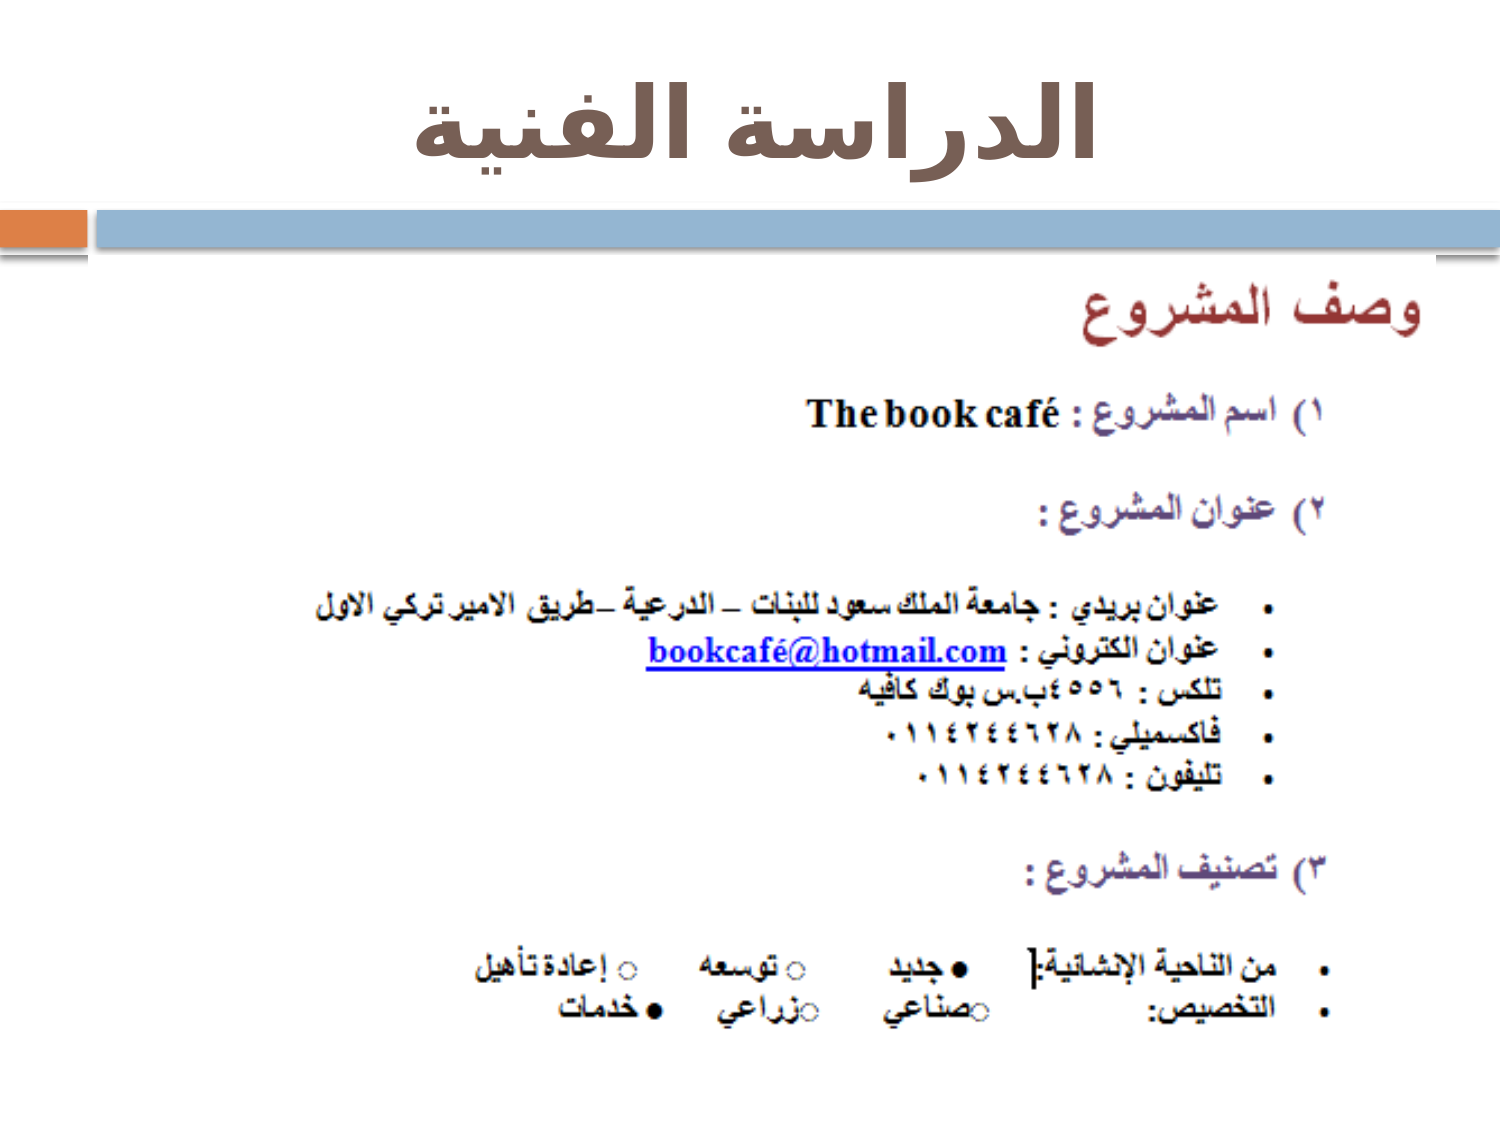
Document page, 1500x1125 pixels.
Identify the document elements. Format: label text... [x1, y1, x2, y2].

title الدراسة الفنية [100, 37, 1438, 200]
picture [88, 254, 1436, 1059]
